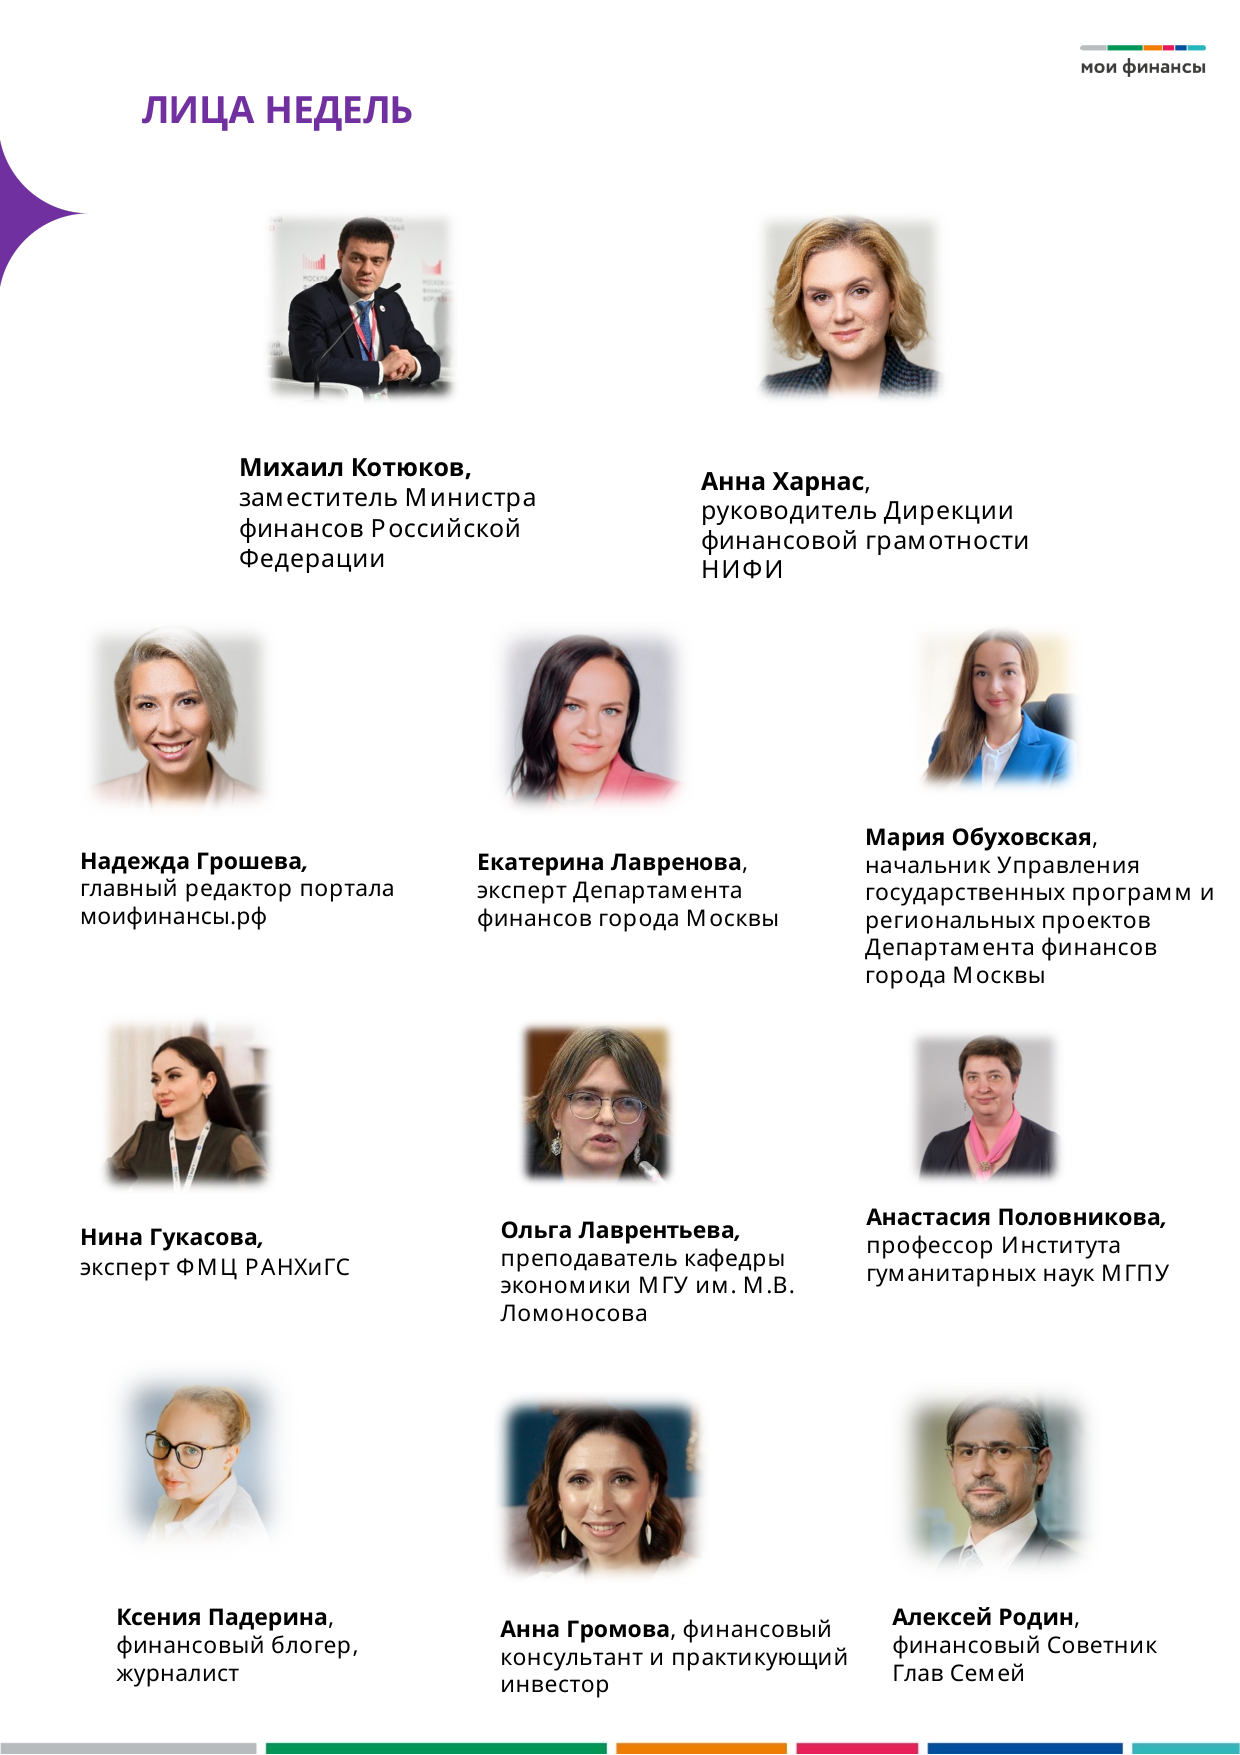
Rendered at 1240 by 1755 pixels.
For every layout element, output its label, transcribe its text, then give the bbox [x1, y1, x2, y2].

text_box Мария Обуховская, начальник Управления государственных программ и региональных проектов Департамента финансов города Москвы [863, 819, 1225, 988]
text_box Михаил Котюков, заместитель Министра финансов Российской Федерации [237, 449, 544, 573]
picture [908, 620, 1084, 796]
text_box Алексей Родин, финансовый Советник Глав Семей [890, 1599, 1169, 1686]
picture [904, 1025, 1067, 1188]
text_box Надежда Грошева, главный редактор портала моифинансы.рф [78, 842, 407, 929]
picture [0, 138, 90, 289]
picture [485, 616, 697, 816]
picture [1080, 44, 1207, 78]
picture [97, 1013, 278, 1194]
text_box Ольга Лаврентьева, преподаватель кафедры экономики МГУ им. М.В. Ломоносова [498, 1212, 799, 1326]
picture [515, 1018, 678, 1189]
text_box ЛИЦА НЕДЕЛЬ [139, 84, 447, 132]
picture [100, 1358, 300, 1562]
picture [0, 1741, 1240, 1755]
text_box Ксения Падерина, финансовый блогер, журналист [114, 1599, 368, 1686]
picture [78, 619, 278, 819]
picture [886, 1377, 1104, 1581]
picture [750, 207, 950, 407]
text_box Нина Гукасова, эксперт ФМЦ РАНХиГС [78, 1218, 364, 1280]
picture [493, 1391, 711, 1585]
picture [262, 207, 462, 407]
text_box Екатерина Лавренова, эксперт Департамента финансов города Москвы [475, 844, 790, 931]
text_box Анна Громова, финансовый консультант и практикующий инвестор [498, 1611, 861, 1698]
text_box Анна Харнас, руководитель Дирекции финансовой грамотности НИФИ [698, 464, 1040, 585]
text_box Анастасия Половникова, профессор Института гуманитарных наук МГПУ [864, 1199, 1181, 1286]
